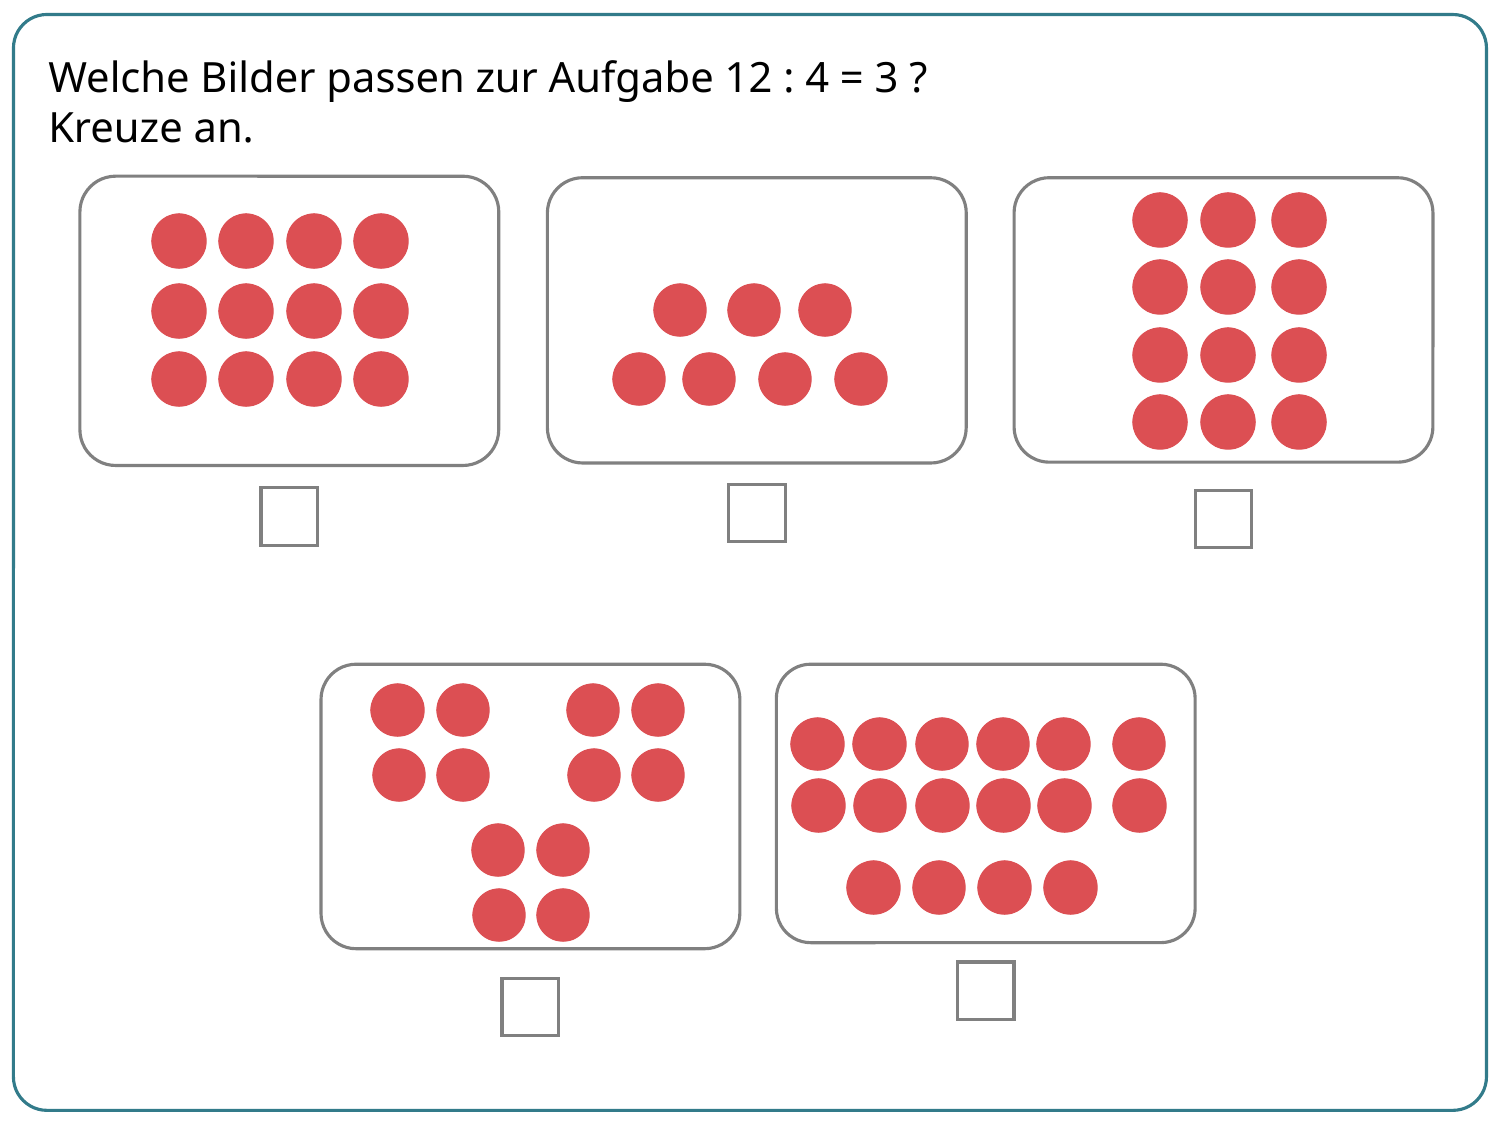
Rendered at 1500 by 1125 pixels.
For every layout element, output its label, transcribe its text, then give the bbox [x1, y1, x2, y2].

text_box Welche Bilder passen zur Aufgabe 12 : 4 = 3 ? Kreuze an. [33, 43, 1061, 158]
text_box [12, 13, 1488, 1112]
text_box [78, 175, 500, 467]
text_box [546, 176, 968, 465]
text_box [790, 717, 1167, 915]
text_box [1014, 177, 1433, 548]
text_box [320, 664, 740, 1036]
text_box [612, 283, 888, 406]
text_box [727, 483, 786, 543]
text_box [151, 213, 409, 407]
text_box [775, 663, 1197, 944]
